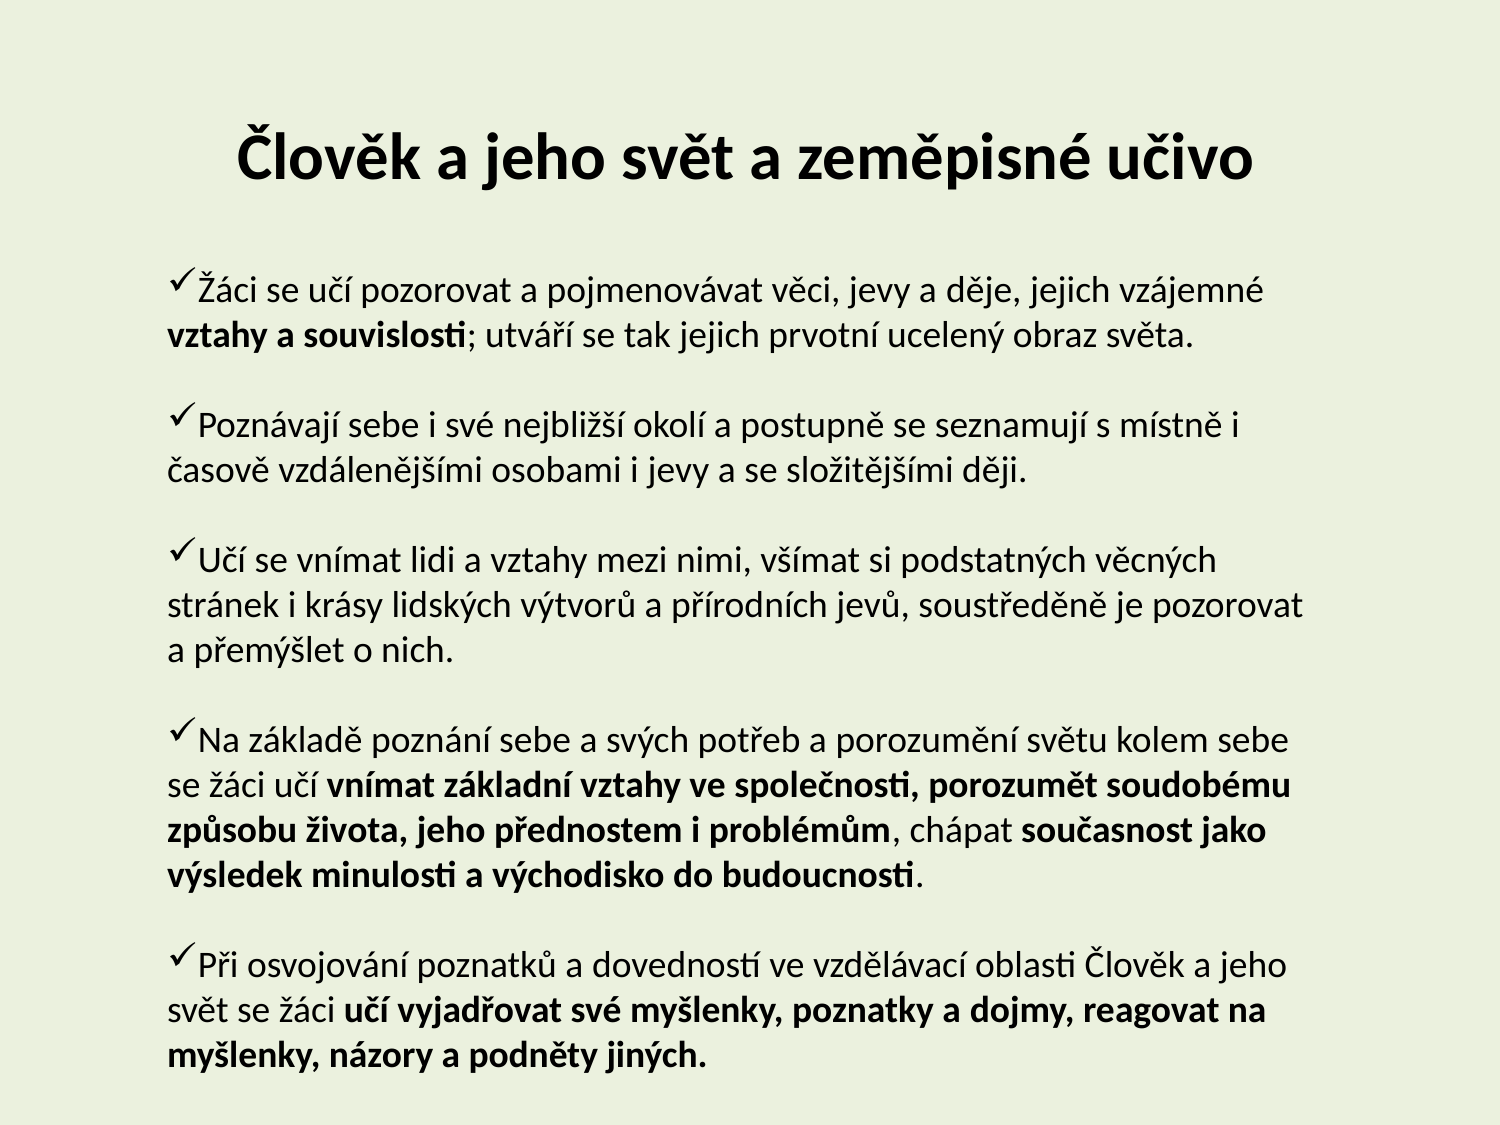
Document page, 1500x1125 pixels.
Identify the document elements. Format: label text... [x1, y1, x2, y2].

text_box Žáci se učí pozorovat a pojmenovávat věci, jevy a děje, jejich vzájemné vztahy a souvislosti; utváří se tak jejich prvotní ucelený obraz světa. Poznávají sebe i své nejbližší okolí a postupně se seznamují s místně i časově vzdálenějšími osobami i jevy a se složitějšími ději. Učí se vnímat lidi a vztahy mezi nimi, všímat si podstatných věcných stránek i krásy lidských výtvorů a přírodních jevů, soustředěně je pozorovat a přemýšlet o nich. Na základě poznání sebe a svých potřeb a porozumění světu kolem sebe se žáci učí vnímat základní vztahy ve společnosti, porozumět soudobému způsobu života, jeho přednostem i problémům, chápat současnost jako výsledek minulosti a východisko do budoucnosti. Při osvojování poznatků a dovedností ve vzdělávací oblasti Člověk a jeho svět se žáci učí vyjadřovat své myšlenky, poznatky a dojmy, reagovat na myšlenky, názory a podněty jiných. [152, 257, 1336, 1125]
text_box Člověk a jeho svět a zeměpisné učivo [222, 105, 1348, 201]
